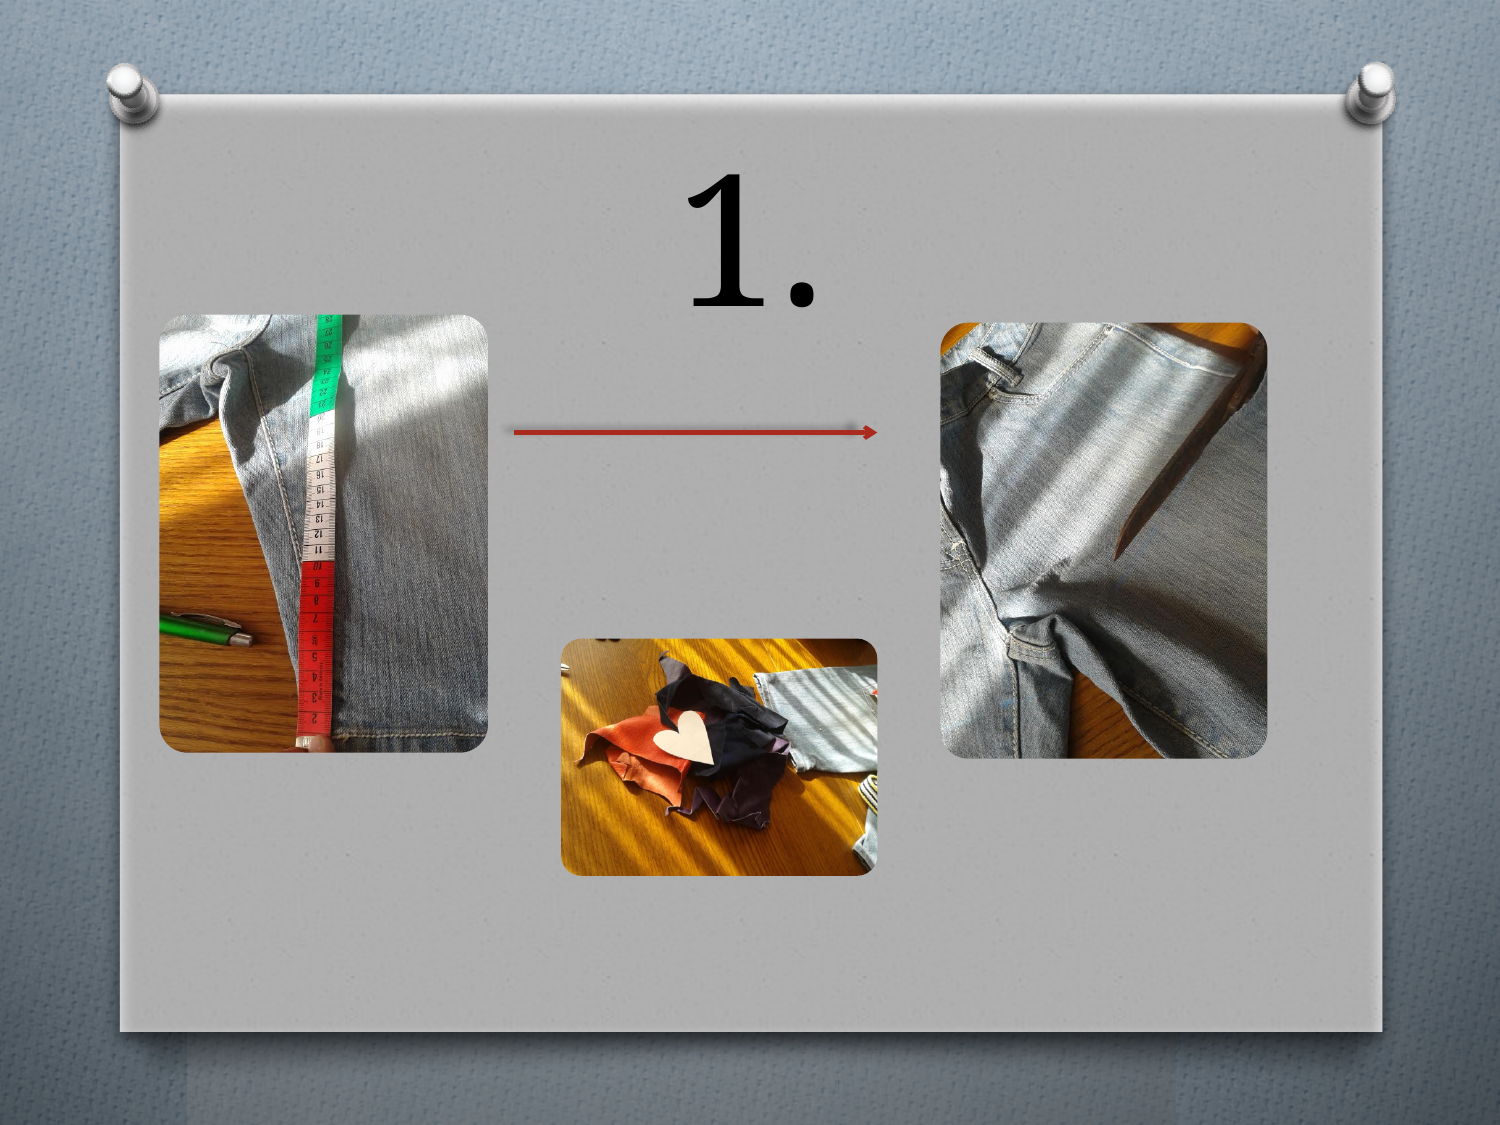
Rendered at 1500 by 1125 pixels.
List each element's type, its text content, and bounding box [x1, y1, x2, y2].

picture [940, 322, 1268, 759]
picture [560, 638, 878, 877]
picture [75, 29, 198, 153]
title 1. [179, 134, 1323, 332]
picture [159, 314, 489, 753]
picture [1317, 35, 1439, 156]
